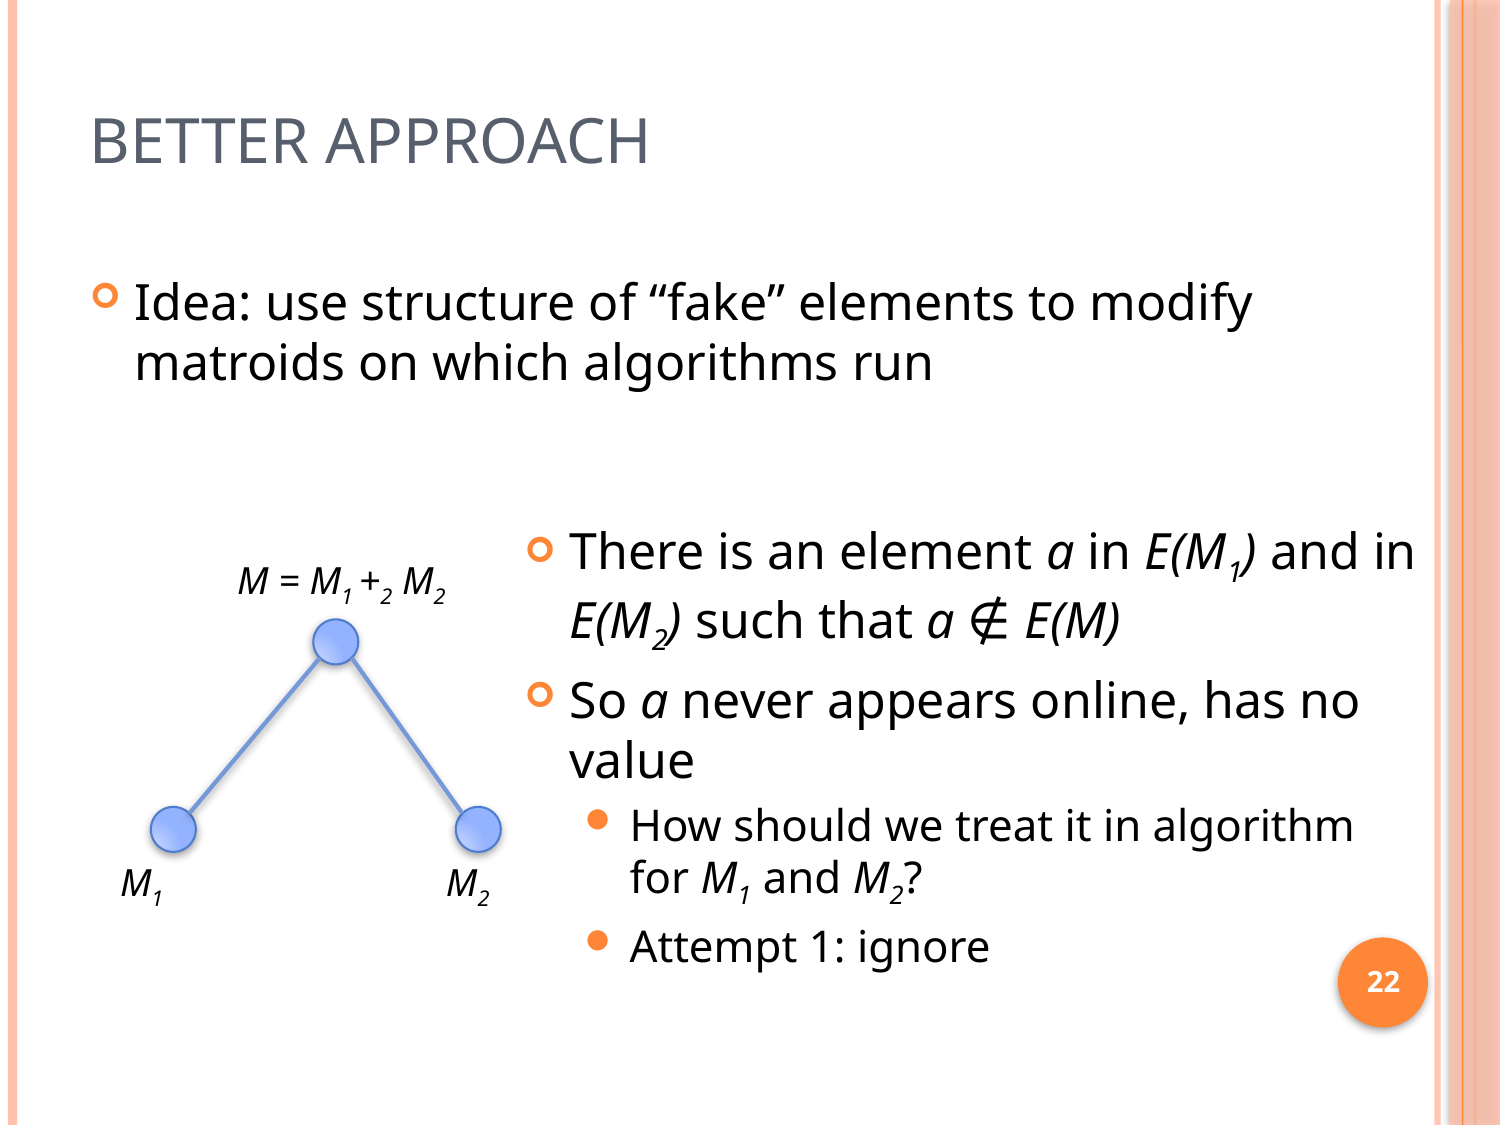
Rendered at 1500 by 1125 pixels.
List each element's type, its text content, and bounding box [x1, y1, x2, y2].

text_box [176, 669, 333, 802]
text_box [312, 618, 360, 666]
text_box M1 [105, 851, 179, 918]
text_box [454, 805, 502, 851]
text_box [149, 805, 197, 853]
slide_number 22 [1333, 988, 1434, 1027]
title Better Approach [75, 45, 1300, 233]
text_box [328, 679, 486, 792]
list Idea: use structure of “fake” elements to modify matroids on which algorithms run [75, 262, 1300, 475]
text_box M = M1 +2 M2 [222, 549, 461, 616]
text_box There is an element a in E(M1) and in E(M2) such that a ∉ E(M) So a never appears online, has no value How should we treat it in algorithm for M1 and M2? Attempt 1: ignore [509, 512, 1434, 988]
text_box M2 [431, 851, 505, 918]
